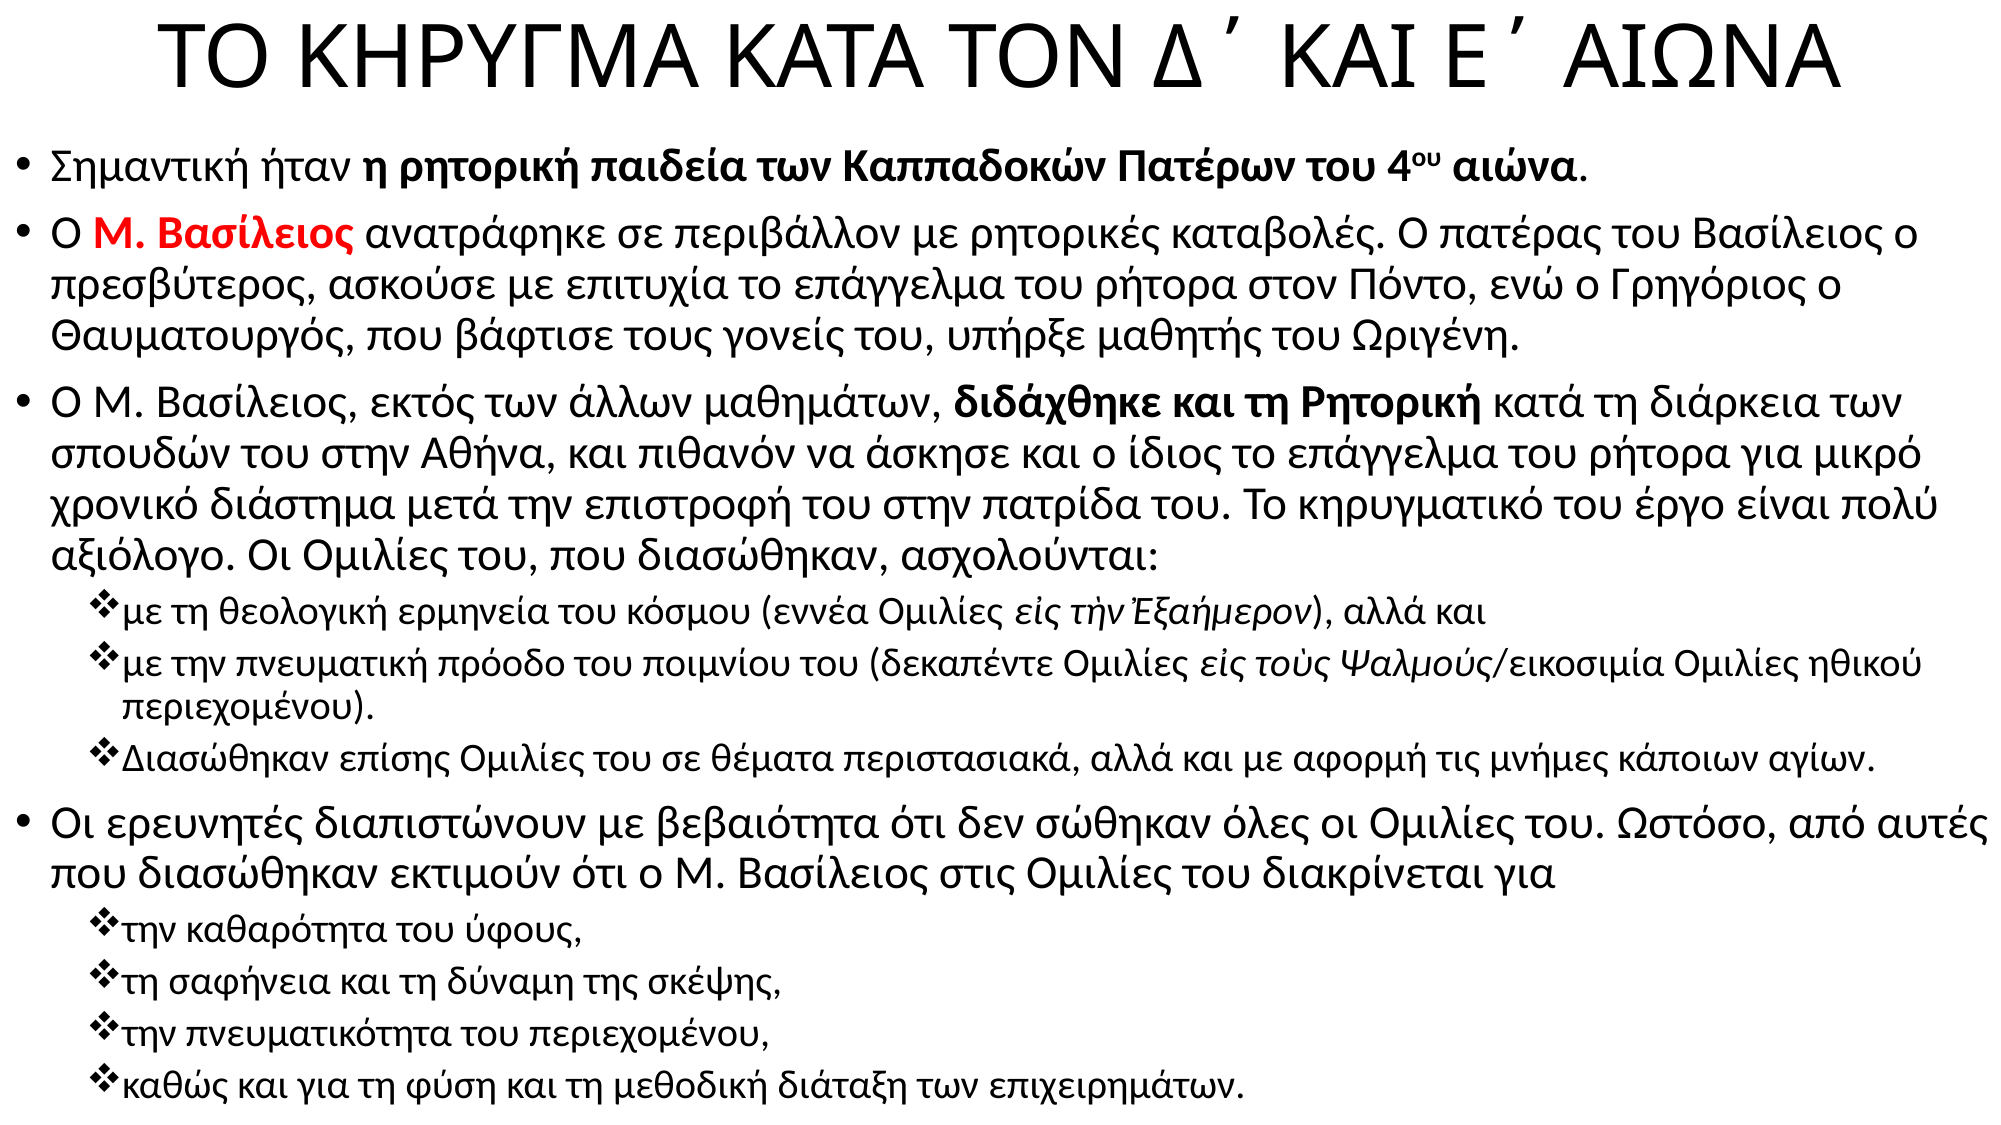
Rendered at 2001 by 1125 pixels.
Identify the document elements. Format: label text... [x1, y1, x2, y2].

title ΤΟ ΚΗΡΥΓΜΑ ΚΑΤΑ ΤΟΝ Δ΄ ΚΑΙ Ε΄ ΑΙΩΝΑ [137, 3, 1863, 116]
list Σημαντική ήταν η ρητορική παιδεία των Καππαδοκών Πατέρων του 4ου αιώνα. Ο Μ. Βασίλειος ανατράφηκε σε περιβάλλον με ρητορικές καταβολές. Ο πατέρας του Βασίλειος ο πρεσβύτερος, ασκούσε με επιτυχία το επάγγελμα του ρήτορα στον Πόντο, ενώ ο Γρηγόριος ο Θαυματουργός, που βάφτισε τους γονείς του, υπήρξε μαθητής του Ωριγένη. Ο Μ. Βασίλειος, εκτός των άλλων μαθημάτων, διδάχθηκε και τη Ρητορική κατά τη διάρκεια των σπουδών του στην Αθήνα, και πιθανόν να άσκησε και ο ίδιος το επάγγελμα του ρήτορα για μικρό χρονικό διάστημα μετά την επιστροφή του στην πατρίδα του. Το κηρυγματικό του έργο είναι πολύ αξιόλογο. Οι Ομιλίες του, που διασώθηκαν, ασχολούνται: με τη θεολογική ερμηνεία του κόσμου (εννέα Ομιλίες εἰς τὴν Ἐξαήμερον), αλλά και με την πνευματική πρόοδο του ποιμνίου του (δεκαπέντε Ομιλίες εἰς τοὺς Ψαλμούς/εικοσιμία Ομιλίες ηθικού περιεχομένου). Διασώθηκαν επίσης Ομιλίες του σε θέματα περιστασιακά, αλλά και με αφορμή τις μνήμες κάποιων αγίων. Οι ερευνητές διαπιστώνουν με βεβαιότητα ότι δεν σώθηκαν όλες οι Ομιλίες του. Ωστόσο, από αυτές που διασώθηκαν εκτιμούν ότι ο Μ. Βασίλειος στις Ομιλίες του διακρίνεται για την καθαρότητα του ύφους, τη σαφήνεια και τη δύναμη της σκέψης, την πνευματικότητα του περιεχομένου, καθώς και για τη φύση και τη μεθοδική διάταξη των επιχειρημάτων. [0, 132, 2000, 1125]
